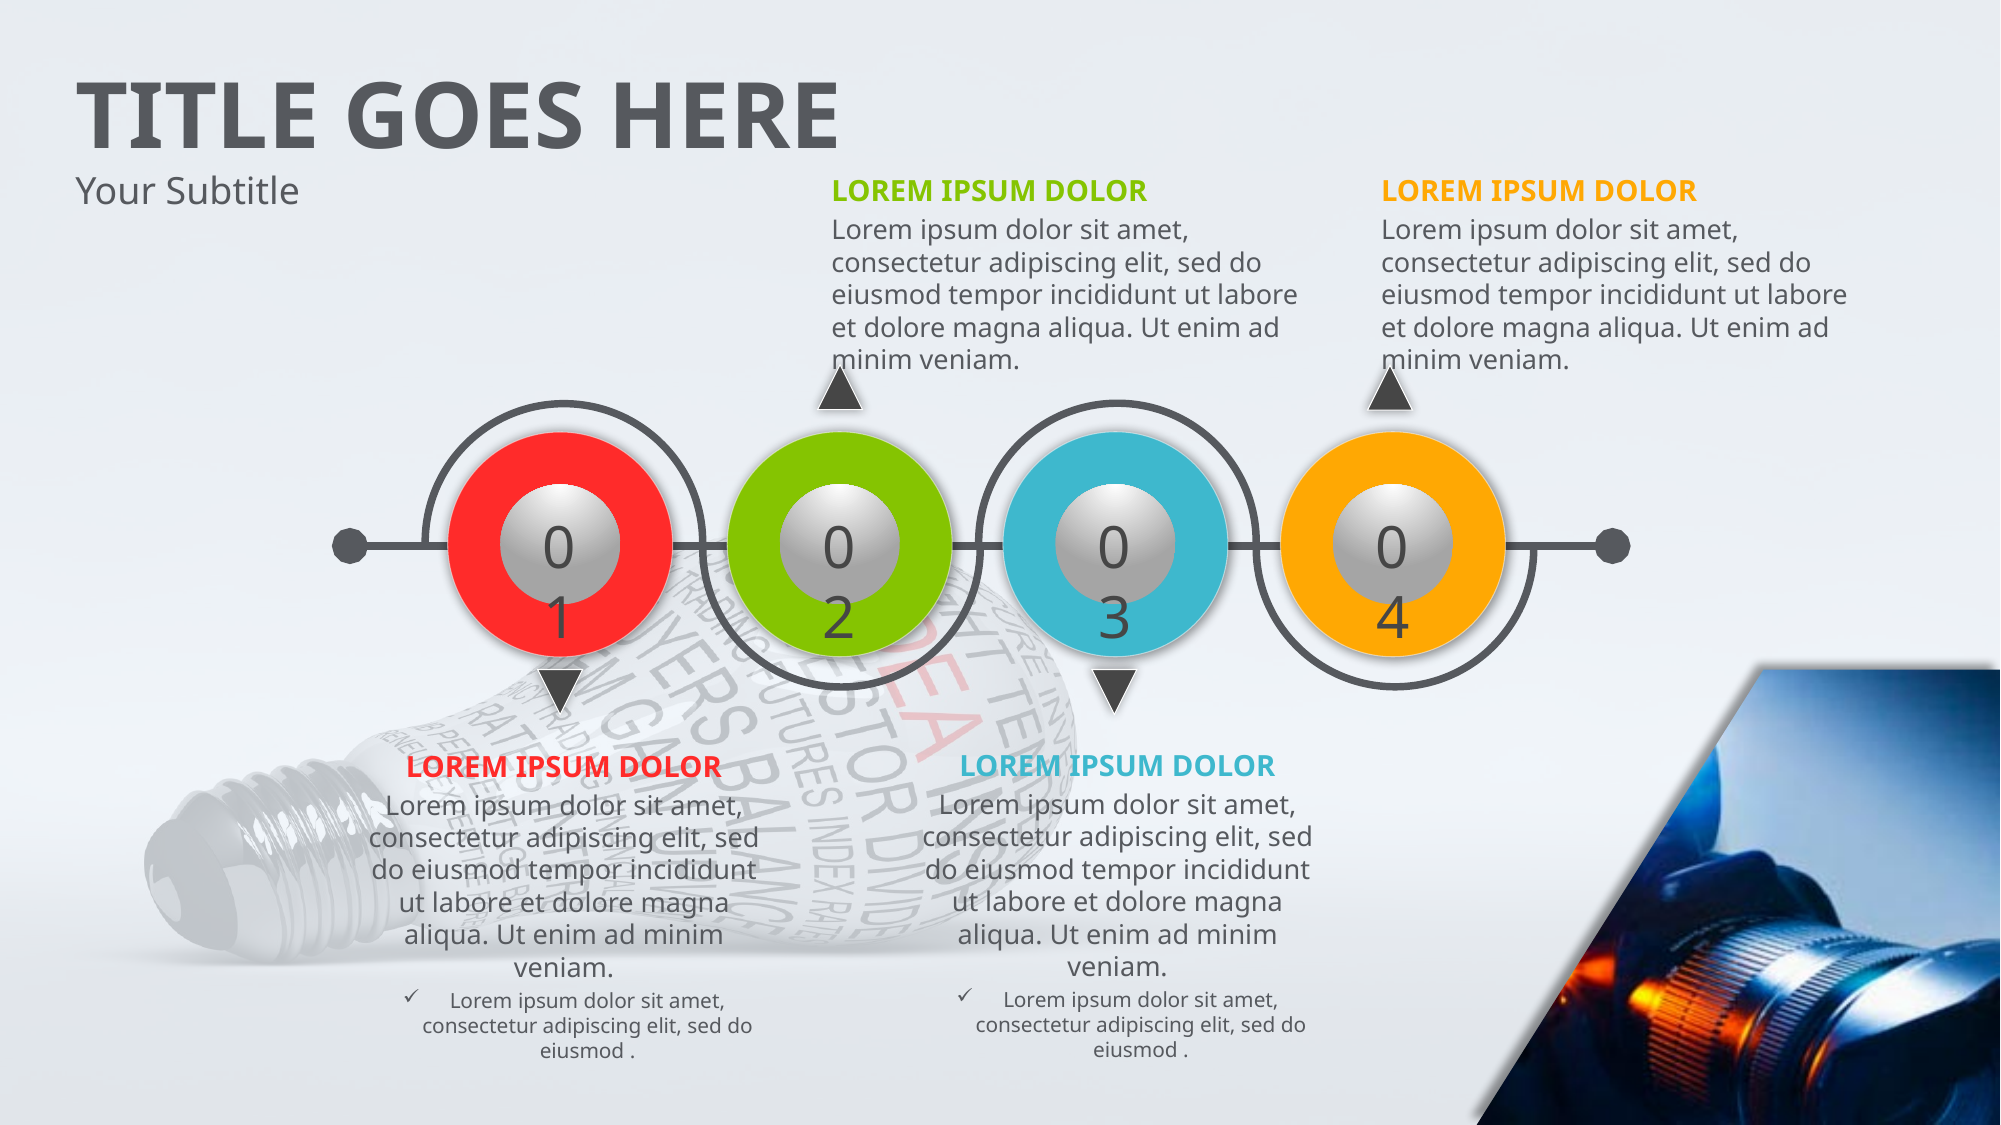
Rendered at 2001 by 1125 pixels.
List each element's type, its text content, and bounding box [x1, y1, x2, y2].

text_box LOREM IPSUM DOLOR Lorem ipsum dolor sit amet, consectetur adipiscing elit, sed do eiusmod tempor incididunt ut labore et dolore magna aliqua. Ut enim ad minim veniam. [1366, 165, 1881, 383]
text_box [1365, 383, 1415, 412]
text_box [1279, 430, 1507, 545]
text_box [1251, 550, 1539, 692]
text_box [1090, 668, 1139, 717]
text_box [446, 547, 674, 659]
text_box [973, 398, 1261, 542]
text_box [726, 430, 954, 545]
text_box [500, 484, 621, 605]
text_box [779, 484, 900, 605]
text_box [446, 430, 674, 545]
text_box [1001, 547, 1229, 658]
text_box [1055, 484, 1176, 605]
text_box [420, 398, 708, 542]
text_box [815, 383, 865, 411]
text_box TITLE GOES HERE Your Subtitle [60, 49, 1036, 220]
text_box LOREM IPSUM DOLOR Lorem ipsum dolor sit amet, consectetur adipiscing elit, sed do eiusmod tempor incididunt ut labore et dolore magna aliqua. Ut enim ad minim veniam. Lorem ipsum dolor sit amet, consectetur adipiscing elit, sed do eiusmod . [900, 739, 1335, 1070]
text_box [697, 550, 985, 692]
text_box LOREM IPSUM DOLOR Lorem ipsum dolor sit amet, consectetur adipiscing elit, sed do eiusmod tempor incididunt ut labore et dolore magna aliqua. Ut enim ad minim veniam. Lorem ipsum dolor sit amet, consectetur adipiscing elit, sed do eiusmod . [346, 740, 782, 1070]
text_box [1001, 430, 1229, 545]
text_box [535, 668, 585, 717]
text_box [1475, 668, 2000, 1125]
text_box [1332, 484, 1453, 605]
text_box LOREM IPSUM DOLOR Lorem ipsum dolor sit amet, consectetur adipiscing elit, sed do eiusmod tempor incididunt ut labore et dolore magna aliqua. Ut enim ad minim veniam. [816, 165, 1332, 383]
text_box [726, 547, 954, 658]
text_box [1279, 547, 1507, 658]
